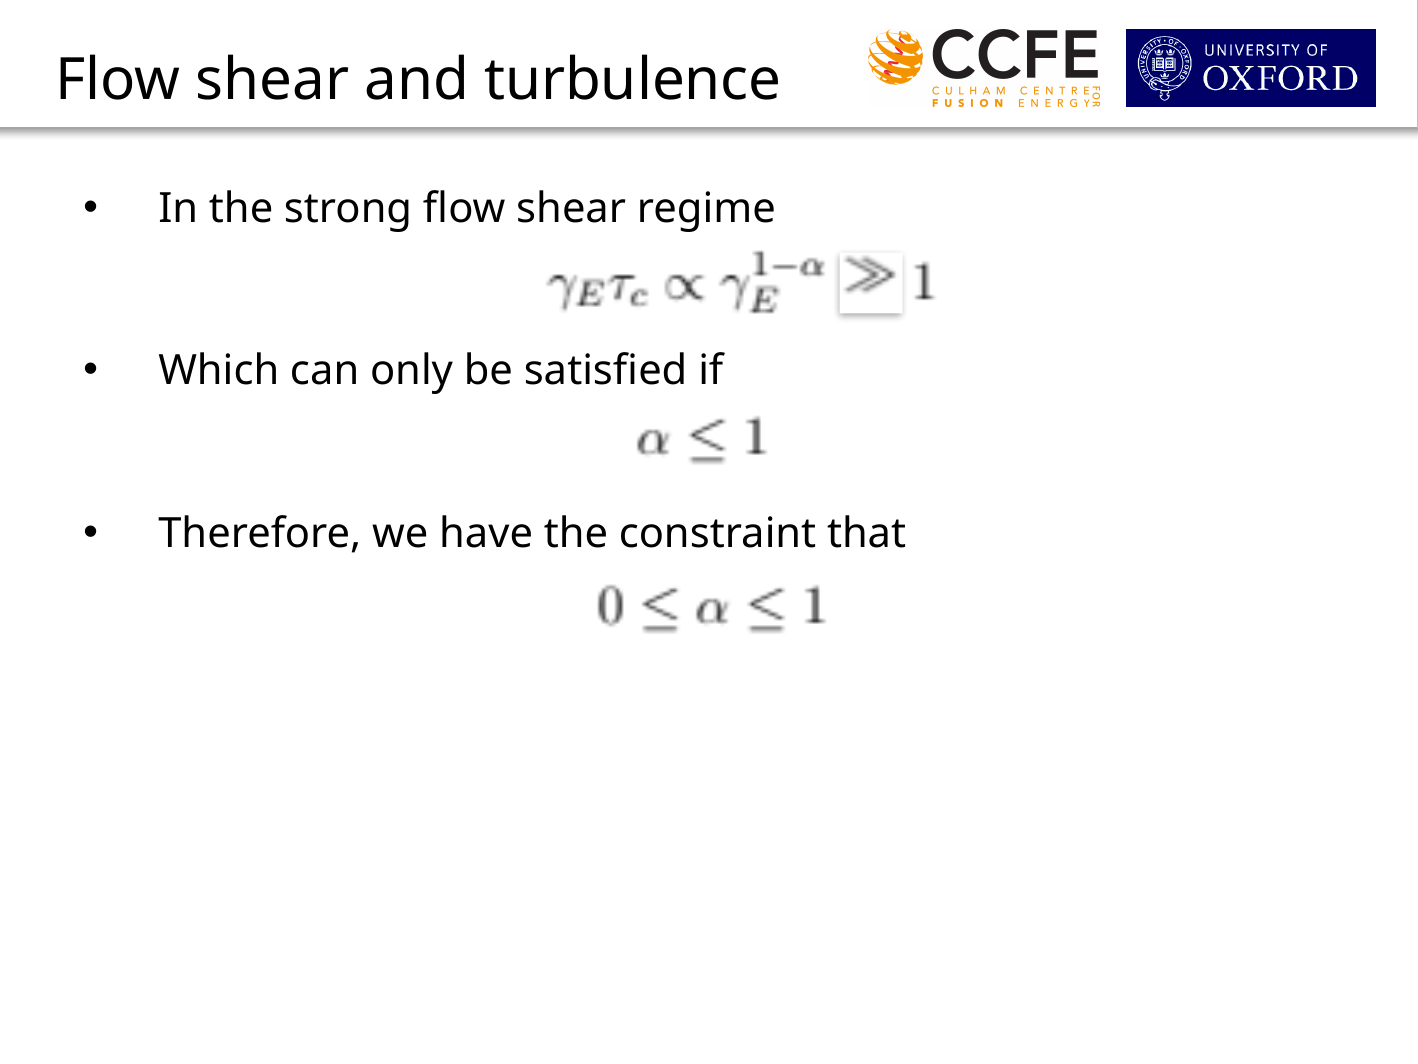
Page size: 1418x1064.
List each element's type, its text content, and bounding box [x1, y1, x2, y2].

picture [480, 556, 970, 653]
picture [622, 387, 788, 484]
picture [868, 29, 1100, 107]
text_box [490, 229, 979, 333]
text_box Flow shear and turbulence [40, 33, 1046, 119]
text_box In the strong flow shear regime Which can only be satisfied if Therefore, we have the constraint that [68, 173, 1341, 564]
picture [1126, 29, 1376, 107]
